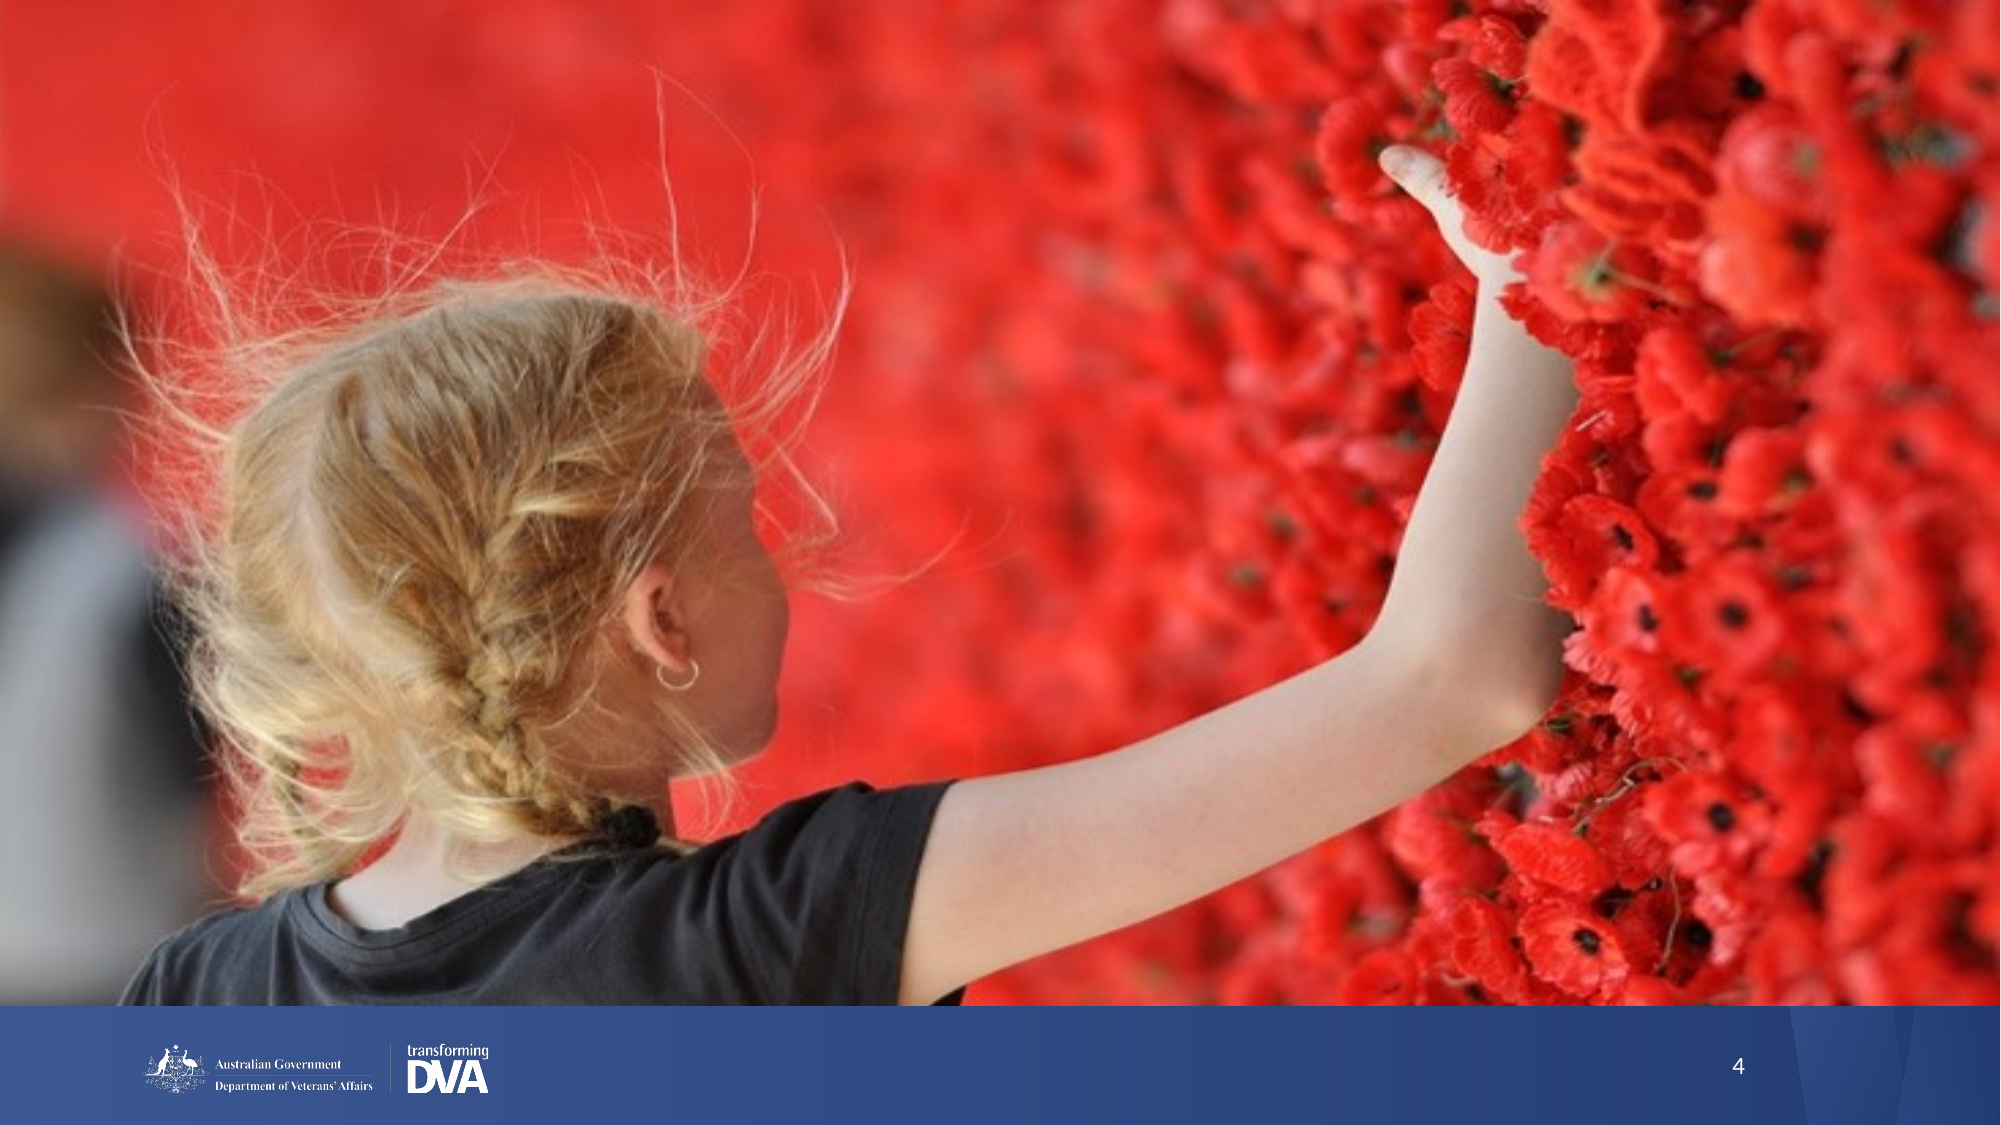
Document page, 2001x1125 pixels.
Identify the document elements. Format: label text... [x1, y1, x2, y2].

slide_number 4 [1412, 1034, 1761, 1095]
picture [0, 0, 2001, 1125]
